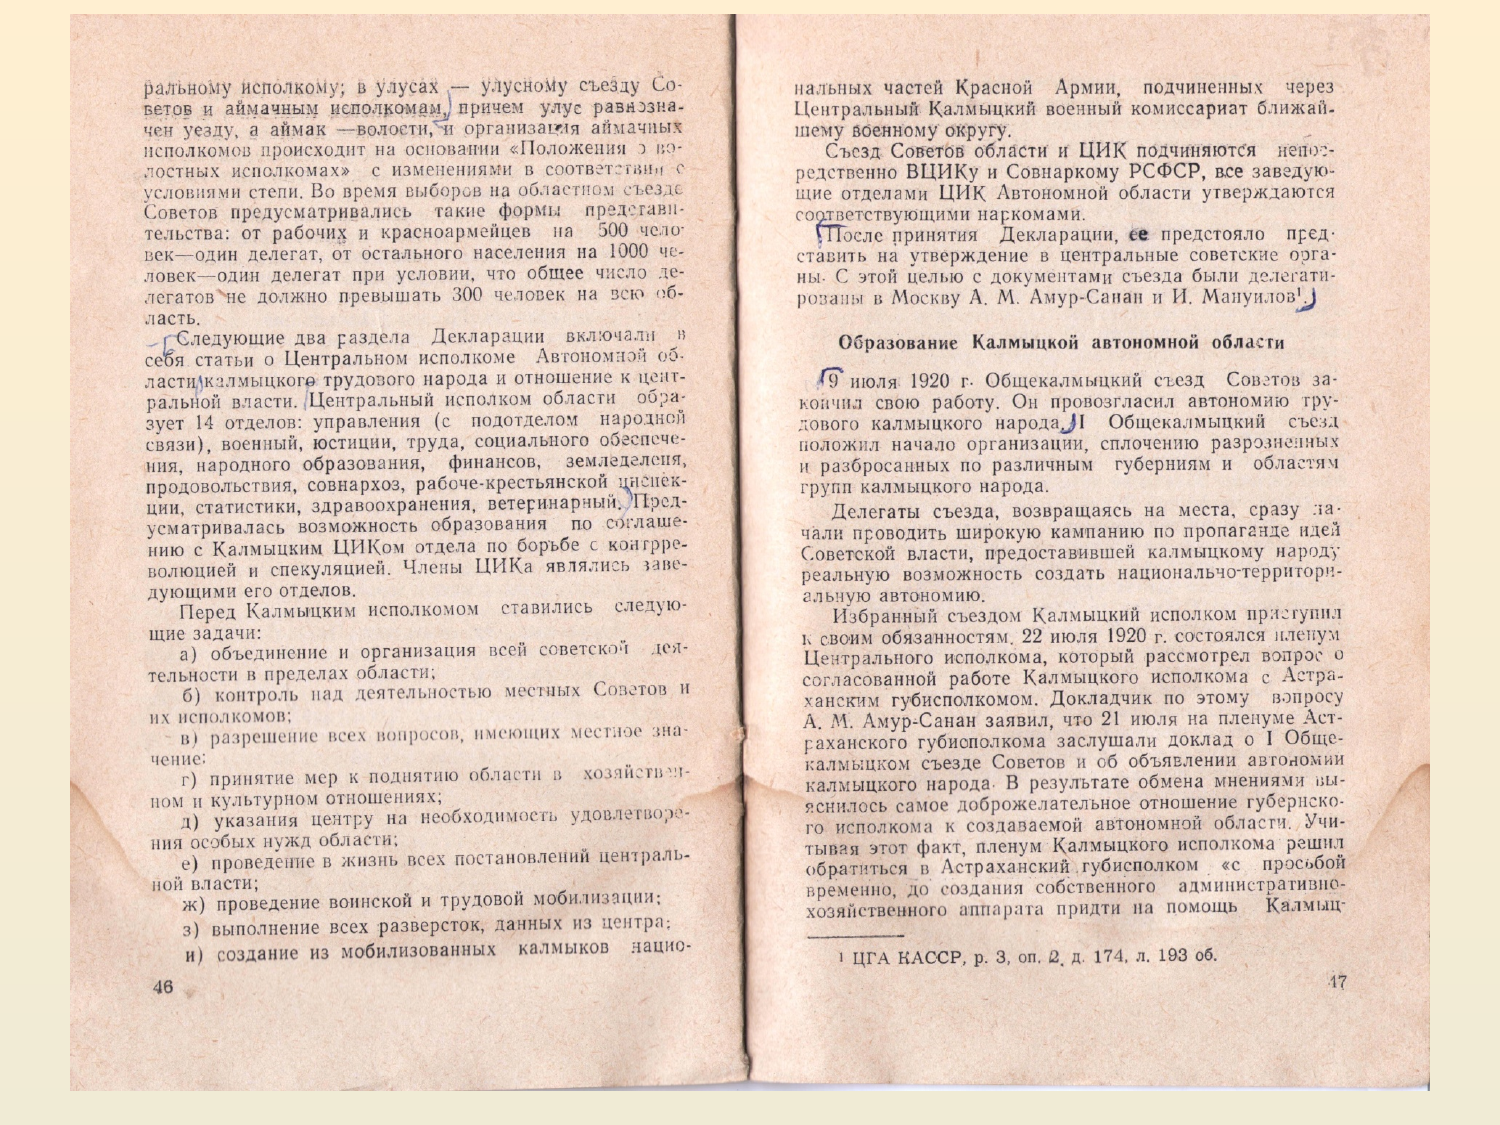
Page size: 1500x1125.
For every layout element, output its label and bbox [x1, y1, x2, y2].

picture [70, 13, 1430, 1091]
